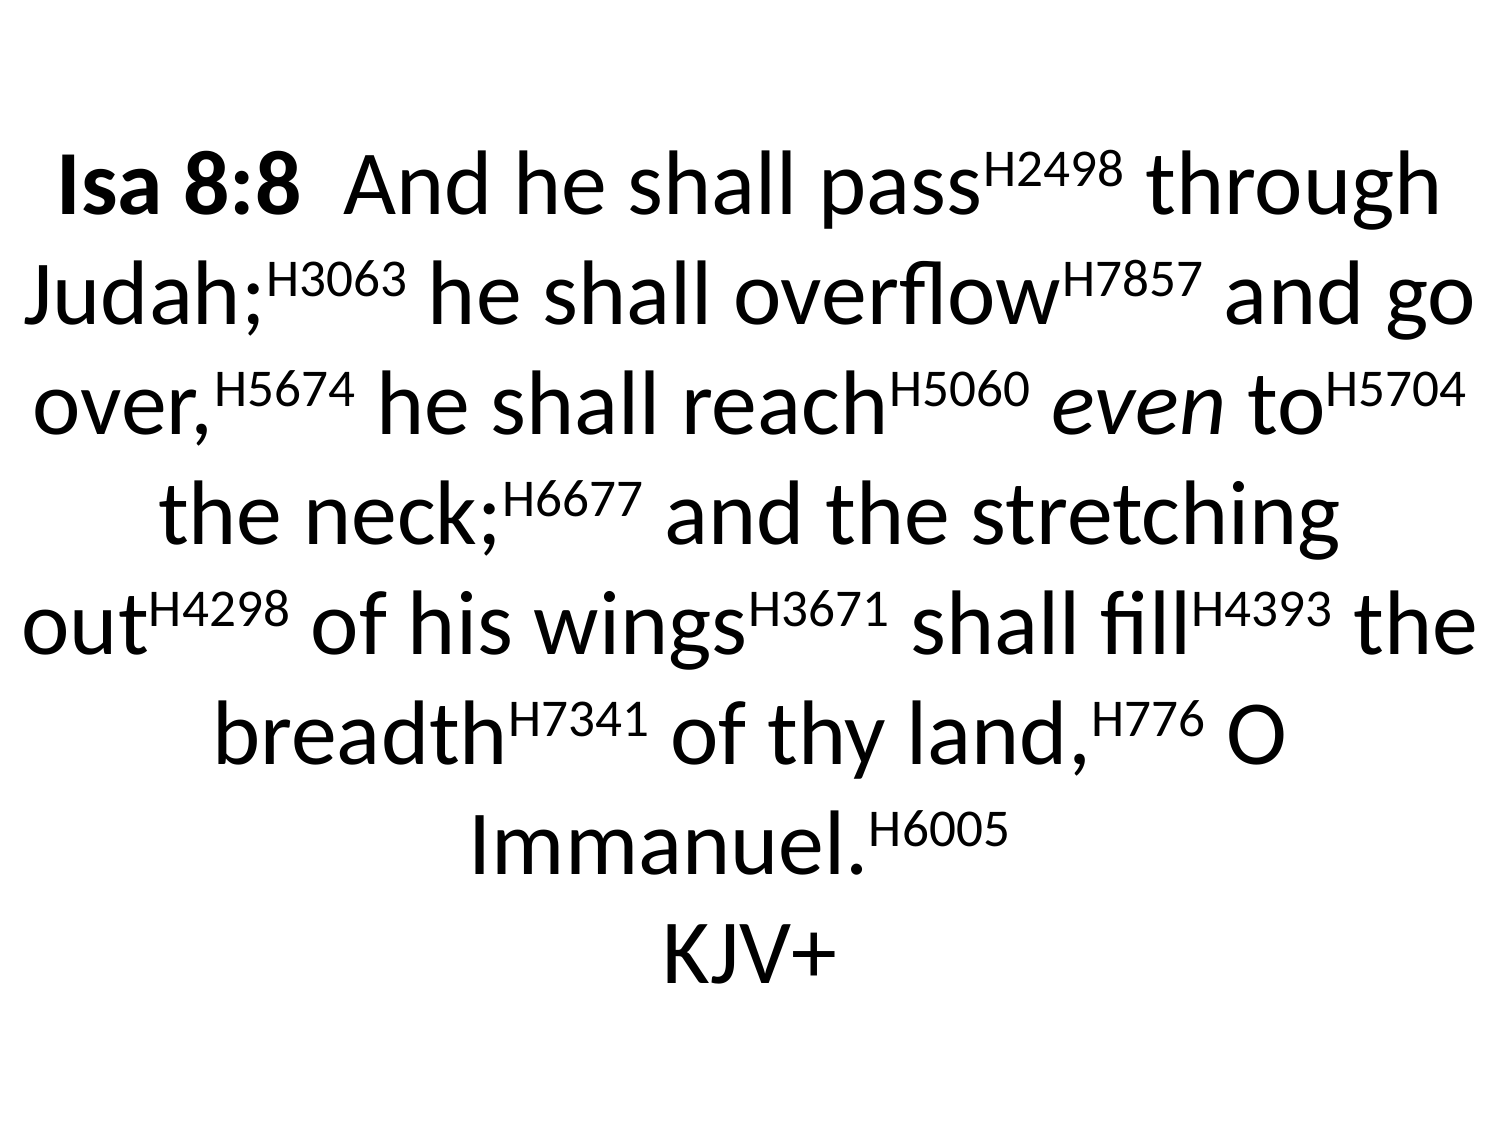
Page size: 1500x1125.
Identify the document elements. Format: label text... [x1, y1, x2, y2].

title Isa 8:8 And he shall passH2498 through Judah;H3063 he shall overflowH7857 and go over,H5674 he shall reachH5060 even toH5704 the neck;H6677 and the stretching outH4298 of his wingsH3671 shall fillH4393 the breadthH7341 of thy land,H776 O Immanuel.H6005 KJV+ [0, 0, 1500, 1125]
